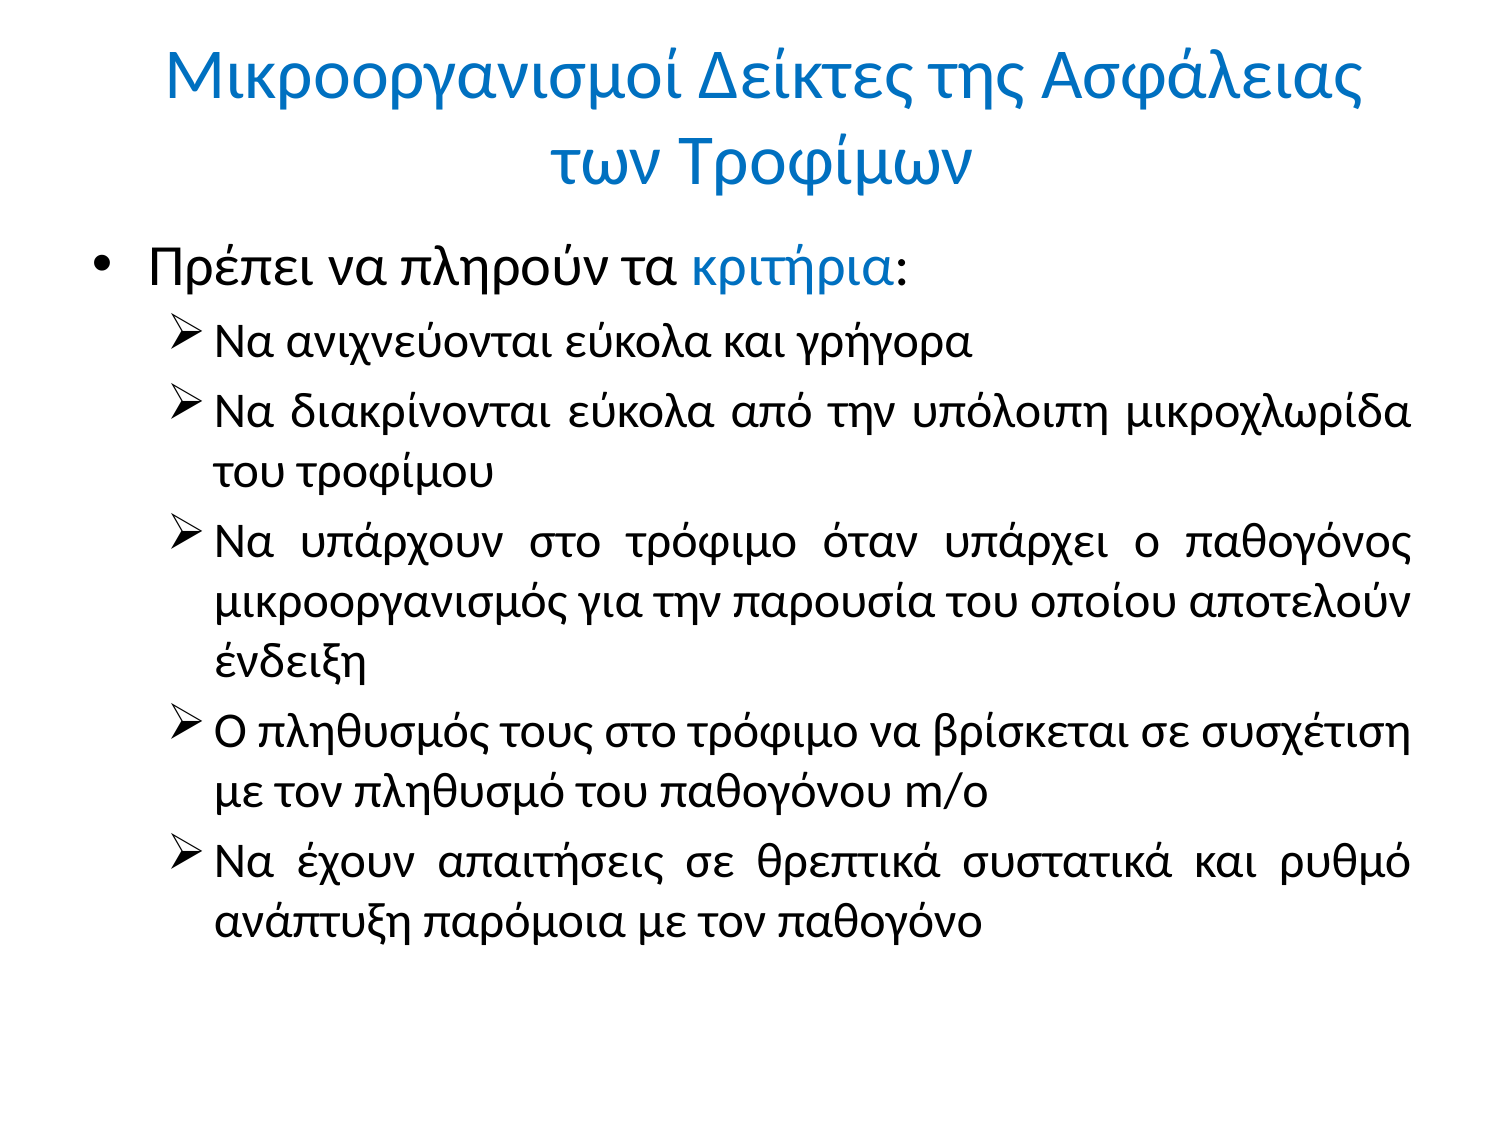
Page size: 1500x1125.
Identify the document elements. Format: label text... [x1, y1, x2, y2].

list Πρέπει να πληρούν τα κριτήρια: Να ανιχνεύονται εύκολα και γρήγορα Να διακρίνονται εύκολα από την υπόλοιπη μικροχλωρίδα του τροφίμου Να υπάρχουν στο τρόφιμο όταν υπάρχει ο παθογόνος μικροοργανισμός για την παρουσία του οποίου αποτελούν ένδειξη Ο πληθυσμός τους στο τρόφιμο να βρίσκεται σε συσχέτιση με τον πληθυσμό του παθογόνου m/o Να έχουν απαιτήσεις σε θρεπτικά συστατικά και ρυθμό ανάπτυξη παρόμοια με τον παθογόνο [76, 220, 1427, 1083]
title Μικροοργανισμοί Δείκτες της Ασφάλειας των Τροφίμων [88, 19, 1439, 207]
